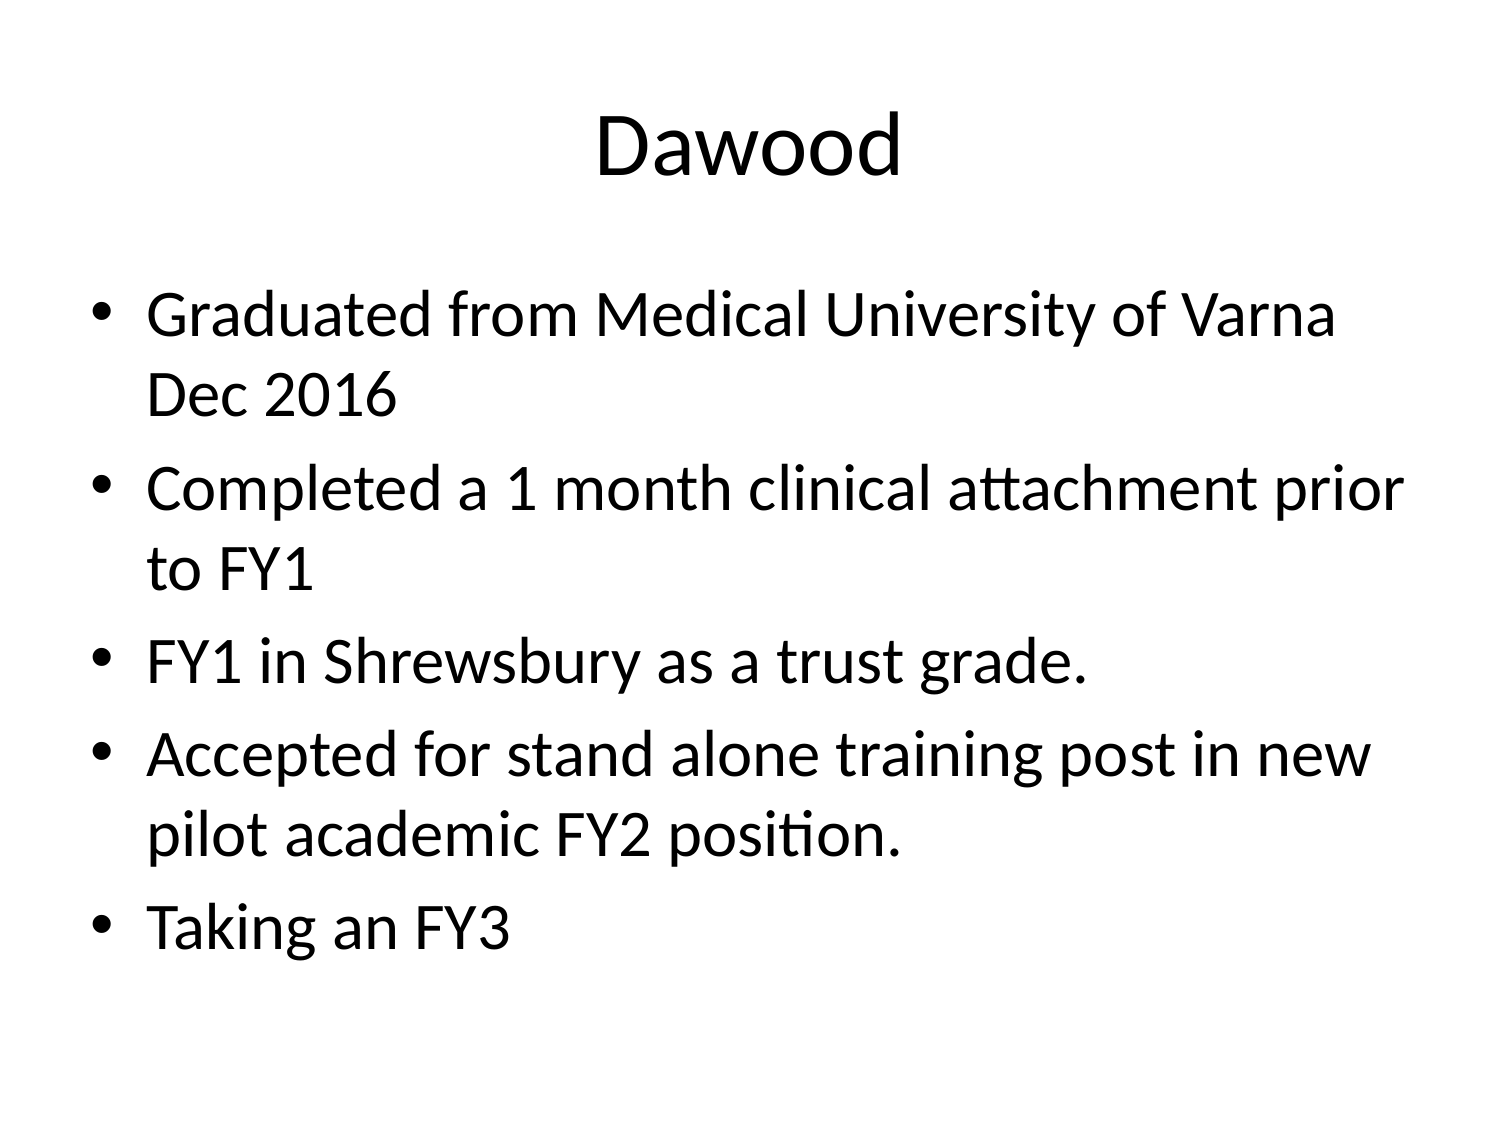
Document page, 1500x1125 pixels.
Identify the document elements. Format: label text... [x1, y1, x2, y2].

title Dawood [75, 45, 1425, 233]
list Graduated from Medical University of Varna Dec 2016 Completed a 1 month clinical attachment prior to FY1 FY1 in Shrewsbury as a trust grade. Accepted for stand alone training post in new pilot academic FY2 position. Taking an FY3 [75, 262, 1425, 1005]
